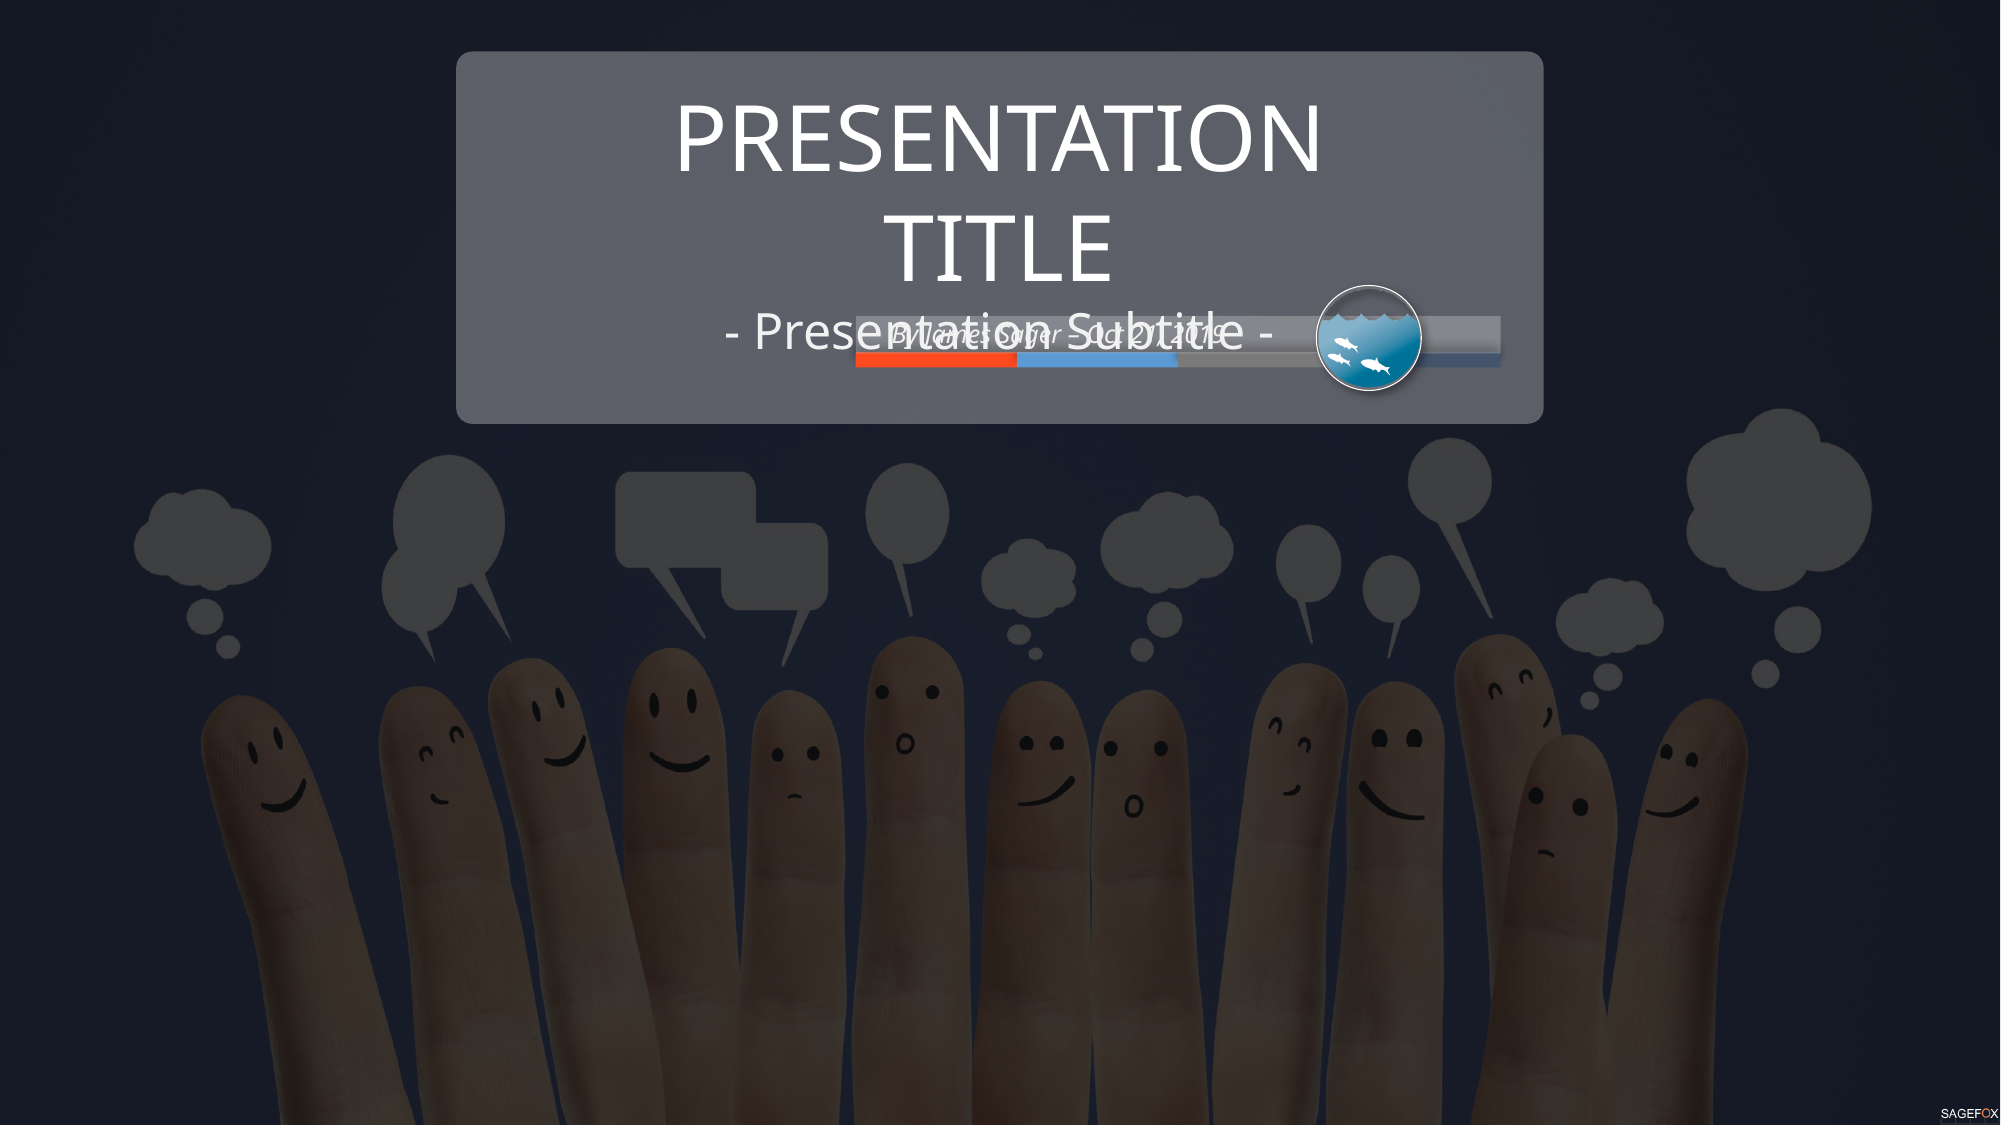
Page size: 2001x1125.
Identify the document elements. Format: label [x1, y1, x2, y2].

text_box [456, 51, 1544, 424]
picture [1940, 0, 2001, 1125]
